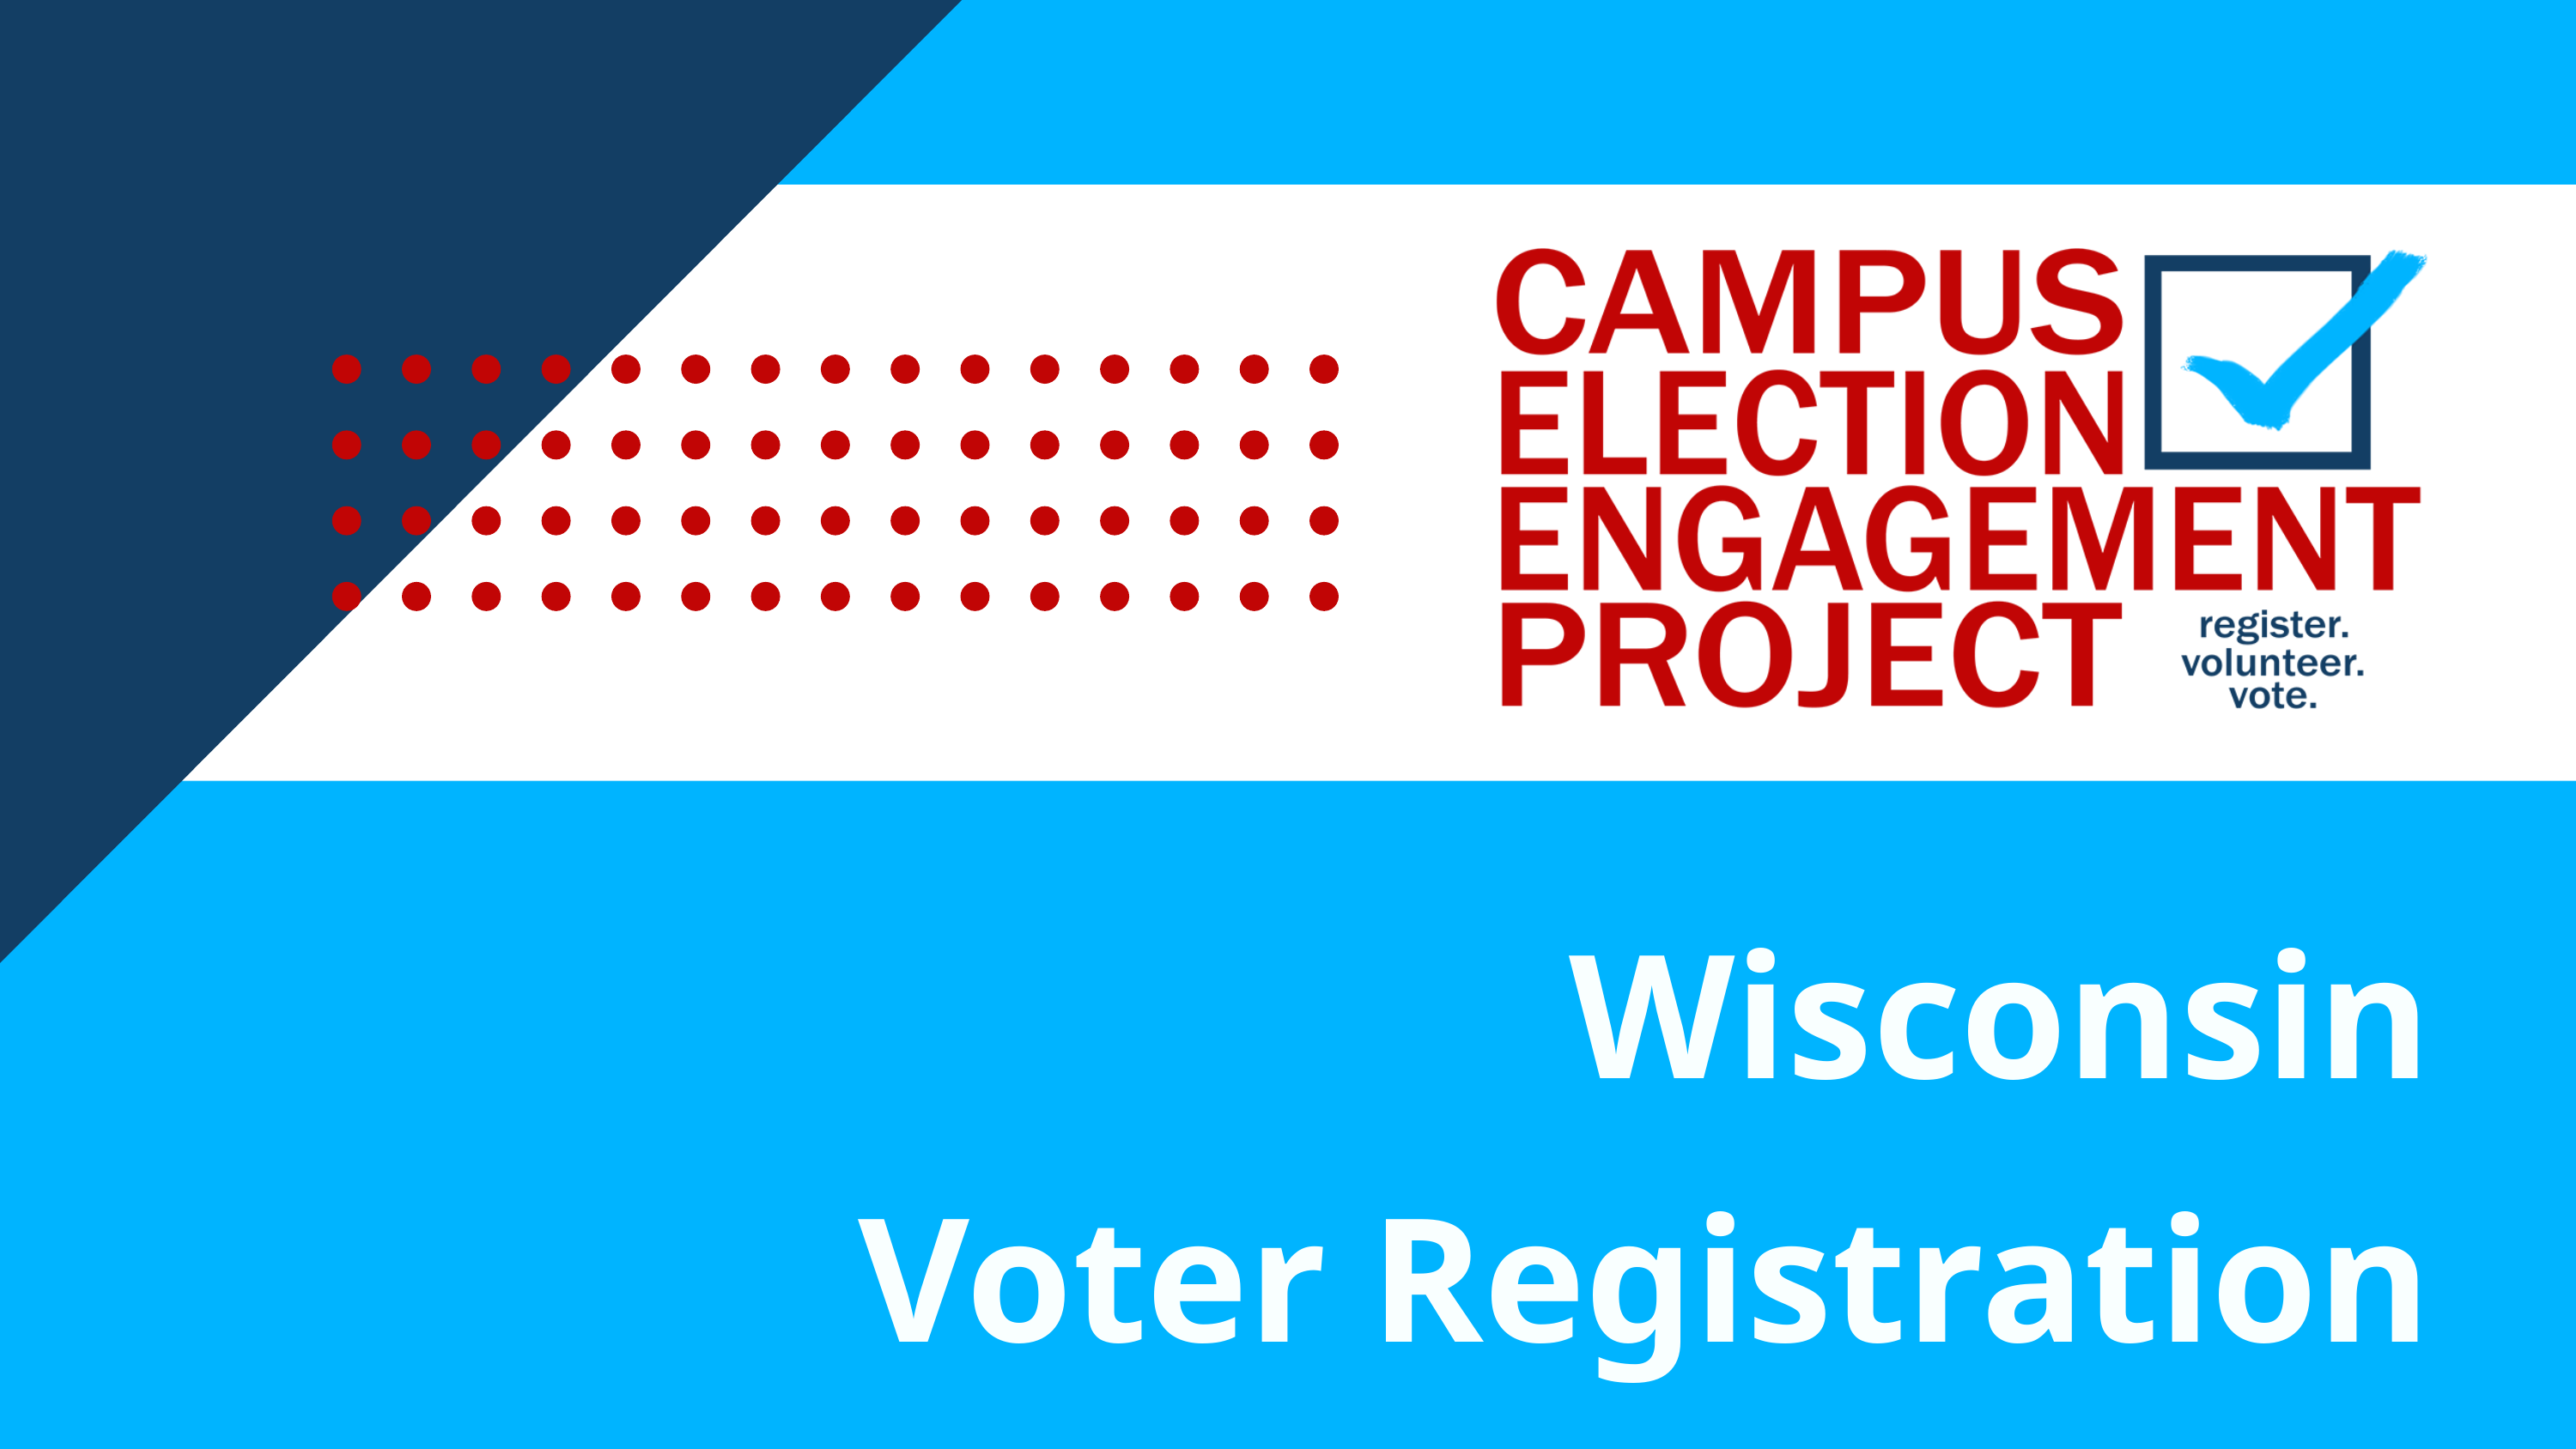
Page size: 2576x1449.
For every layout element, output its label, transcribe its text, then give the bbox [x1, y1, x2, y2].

text_box [183, 185, 2576, 781]
text_box Wisconsin Voter Registration Guide [397, 849, 2432, 1449]
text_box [331, 354, 1340, 612]
picture [1457, 203, 2464, 761]
text_box [0, 0, 963, 963]
